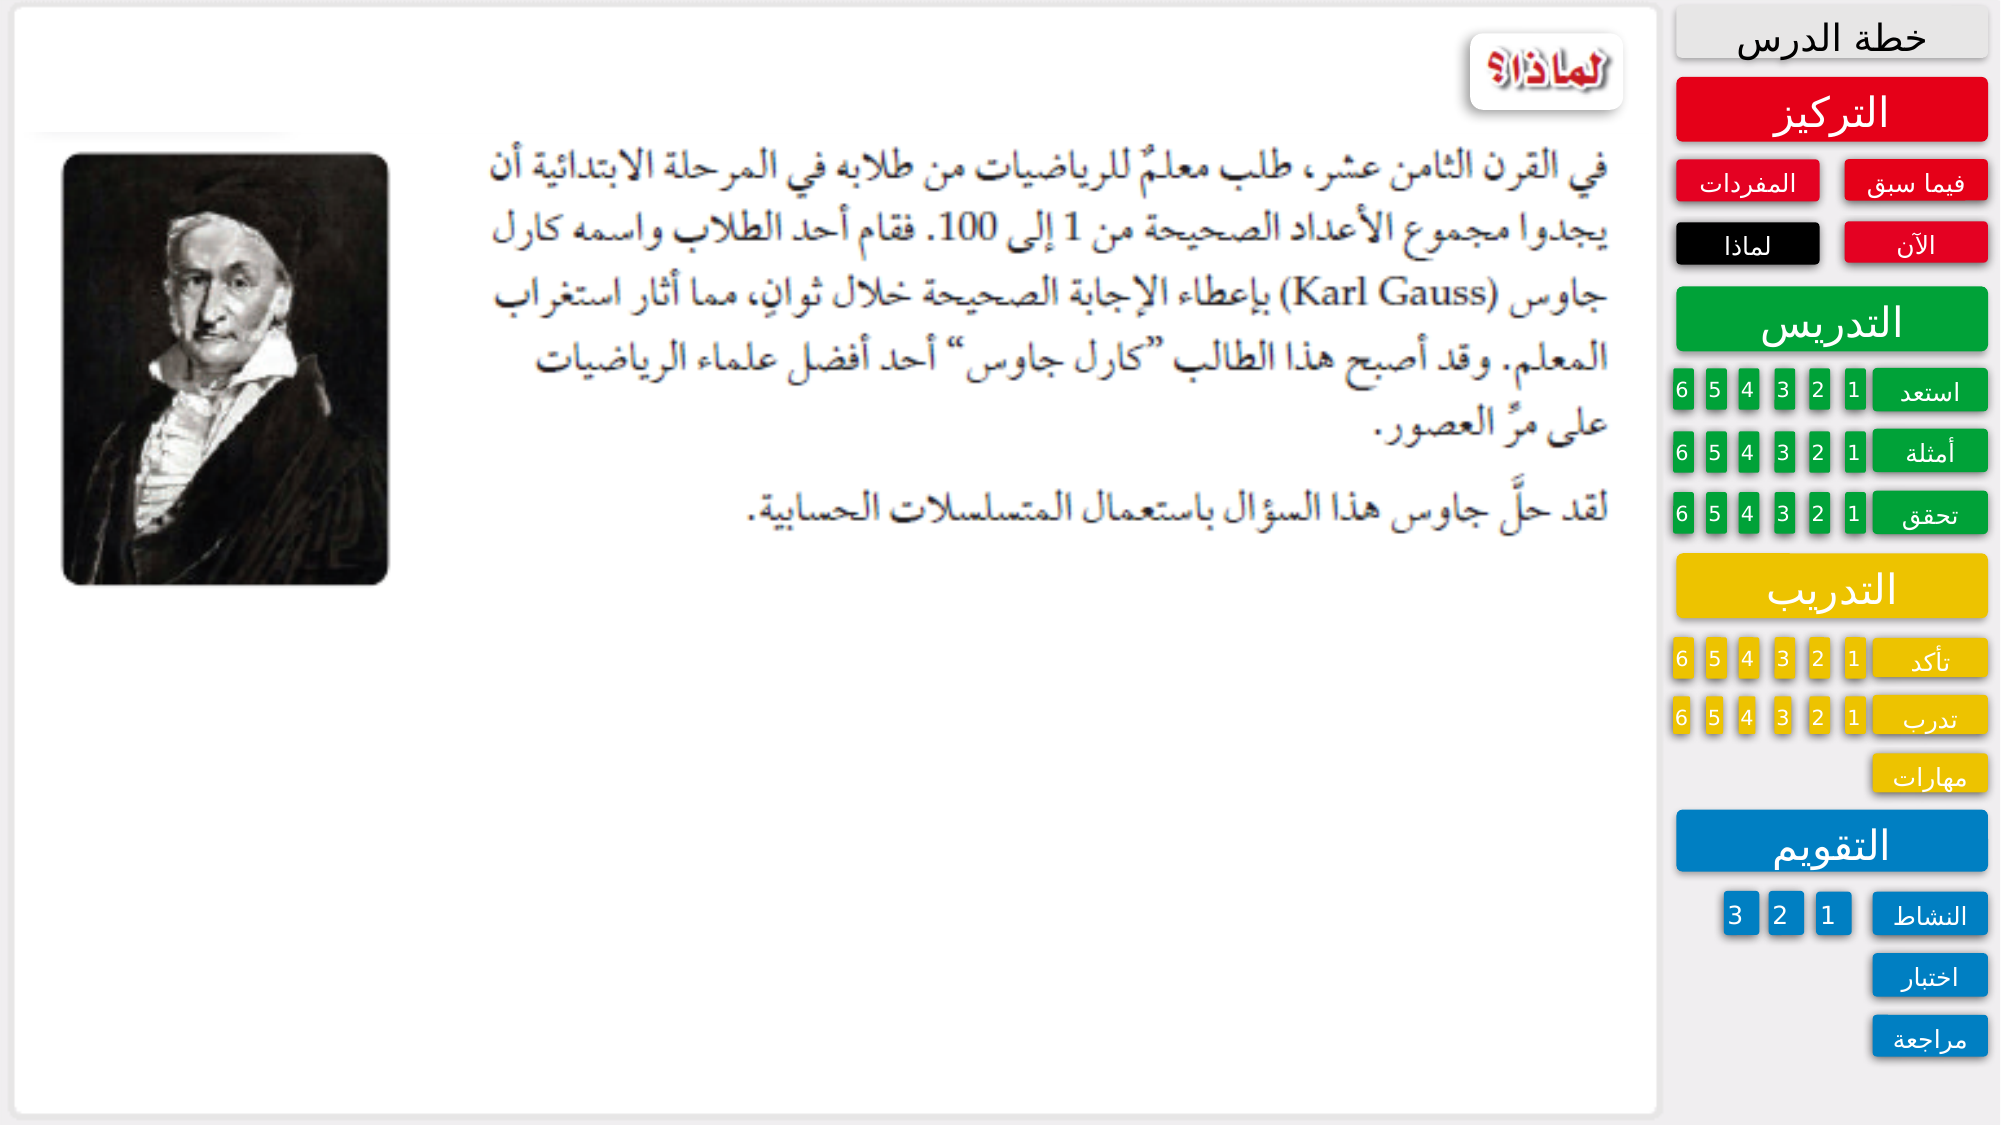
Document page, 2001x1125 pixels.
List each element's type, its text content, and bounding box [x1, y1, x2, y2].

text_box 6 [1673, 492, 1694, 534]
text_box 3 [1774, 492, 1796, 534]
text_box 5 [1706, 492, 1727, 534]
text_box 3 [1774, 696, 1792, 734]
text_box استعد [1873, 367, 1988, 412]
text_box 4 [1738, 492, 1760, 534]
text_box المفردات [1676, 159, 1820, 202]
text_box فيما سبق [1844, 159, 1988, 201]
text_box 4 [1738, 368, 1760, 410]
text_box 4 [1738, 431, 1760, 473]
text_box 3 [1774, 637, 1796, 679]
text_box مراجعة [1872, 1014, 1988, 1057]
text_box 5 [1706, 431, 1727, 473]
text_box 6 [1673, 696, 1691, 734]
text_box 6 [1673, 637, 1694, 679]
text_box 6 [1673, 368, 1694, 410]
text_box 1 [1845, 431, 1866, 473]
text_box أمثلة [1872, 428, 1988, 473]
text_box اختبار [1872, 953, 1988, 997]
text_box الآن [1844, 221, 1988, 263]
text_box 2 [1809, 431, 1831, 473]
text_box تأكد [1873, 637, 1988, 678]
text_box التدريس [1675, 285, 1990, 353]
text_box لماذا [1676, 222, 1820, 265]
text_box 4 [1738, 637, 1760, 679]
text_box 2 [1809, 696, 1831, 734]
text_box 2 [1768, 890, 1805, 936]
text_box النشاط [1872, 891, 1988, 936]
text_box 2 [1809, 492, 1831, 534]
text_box 3 [1723, 890, 1760, 936]
text_box تحقق [1872, 490, 1988, 535]
text_box 1 [1845, 696, 1866, 734]
text_box 3 [1774, 431, 1796, 473]
text_box 2 [1809, 637, 1831, 679]
text_box 3 [1774, 368, 1796, 410]
text_box 1 [1816, 891, 1852, 936]
text_box 5 [1706, 696, 1724, 734]
picture [0, 0, 2001, 1125]
text_box مهارات [1872, 753, 1988, 793]
text_box 5 [1706, 637, 1727, 679]
text_box 1 [1845, 368, 1866, 410]
text_box التقويم [1675, 808, 1990, 873]
text_box التركيز [1675, 75, 1990, 143]
text_box 2 [1809, 368, 1831, 410]
text_box 4 [1738, 696, 1756, 734]
text_box خطة الدرس [1675, 4, 1990, 59]
text_box 1 [1845, 637, 1866, 679]
text_box تدرب [1872, 694, 1988, 735]
text_box 1 [1845, 492, 1866, 534]
text_box 5 [1706, 368, 1727, 410]
text_box 6 [1673, 431, 1694, 473]
text_box التدريب [1675, 552, 1990, 620]
